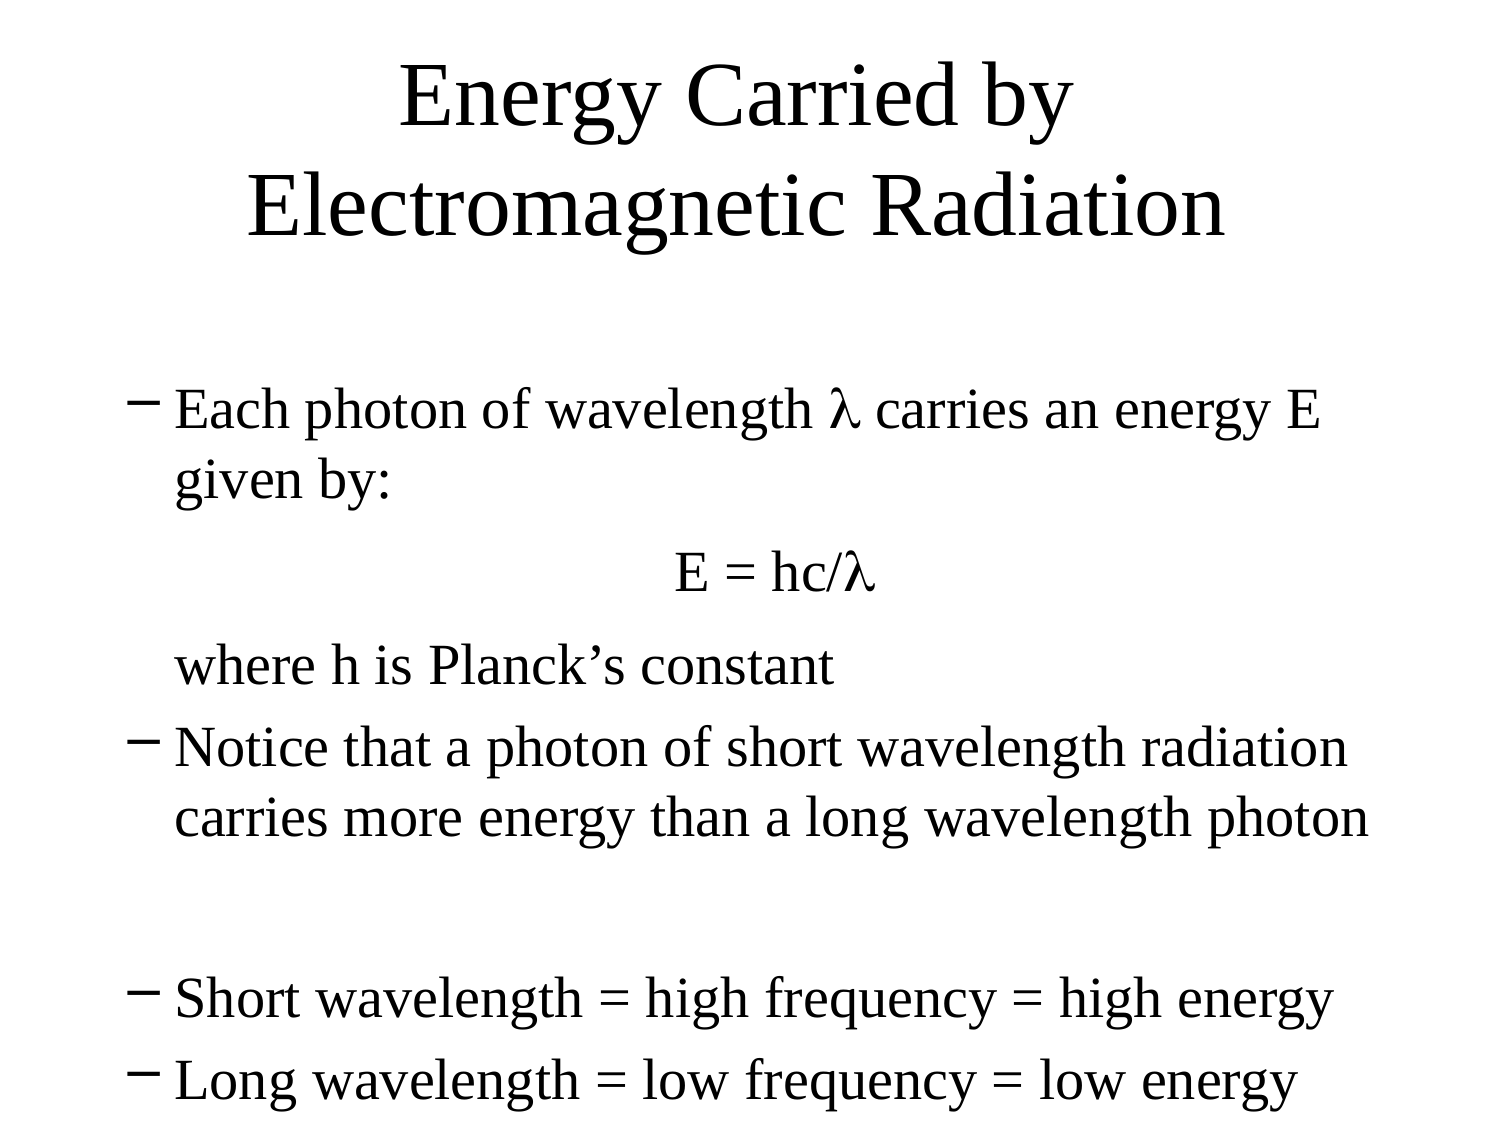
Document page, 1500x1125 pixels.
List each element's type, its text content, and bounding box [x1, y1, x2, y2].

title Energy Carried by Electromagnetic Radiation [99, 50, 1375, 238]
list Each photon of wavelength l carries an energy E given by: E = hc/l where h is Planck’s constant Notice that a photon of short wavelength radiation carries more energy than a long wavelength photon Short wavelength = high frequency = high energy Long wavelength = low frequency = low energy [37, 362, 1438, 1125]
